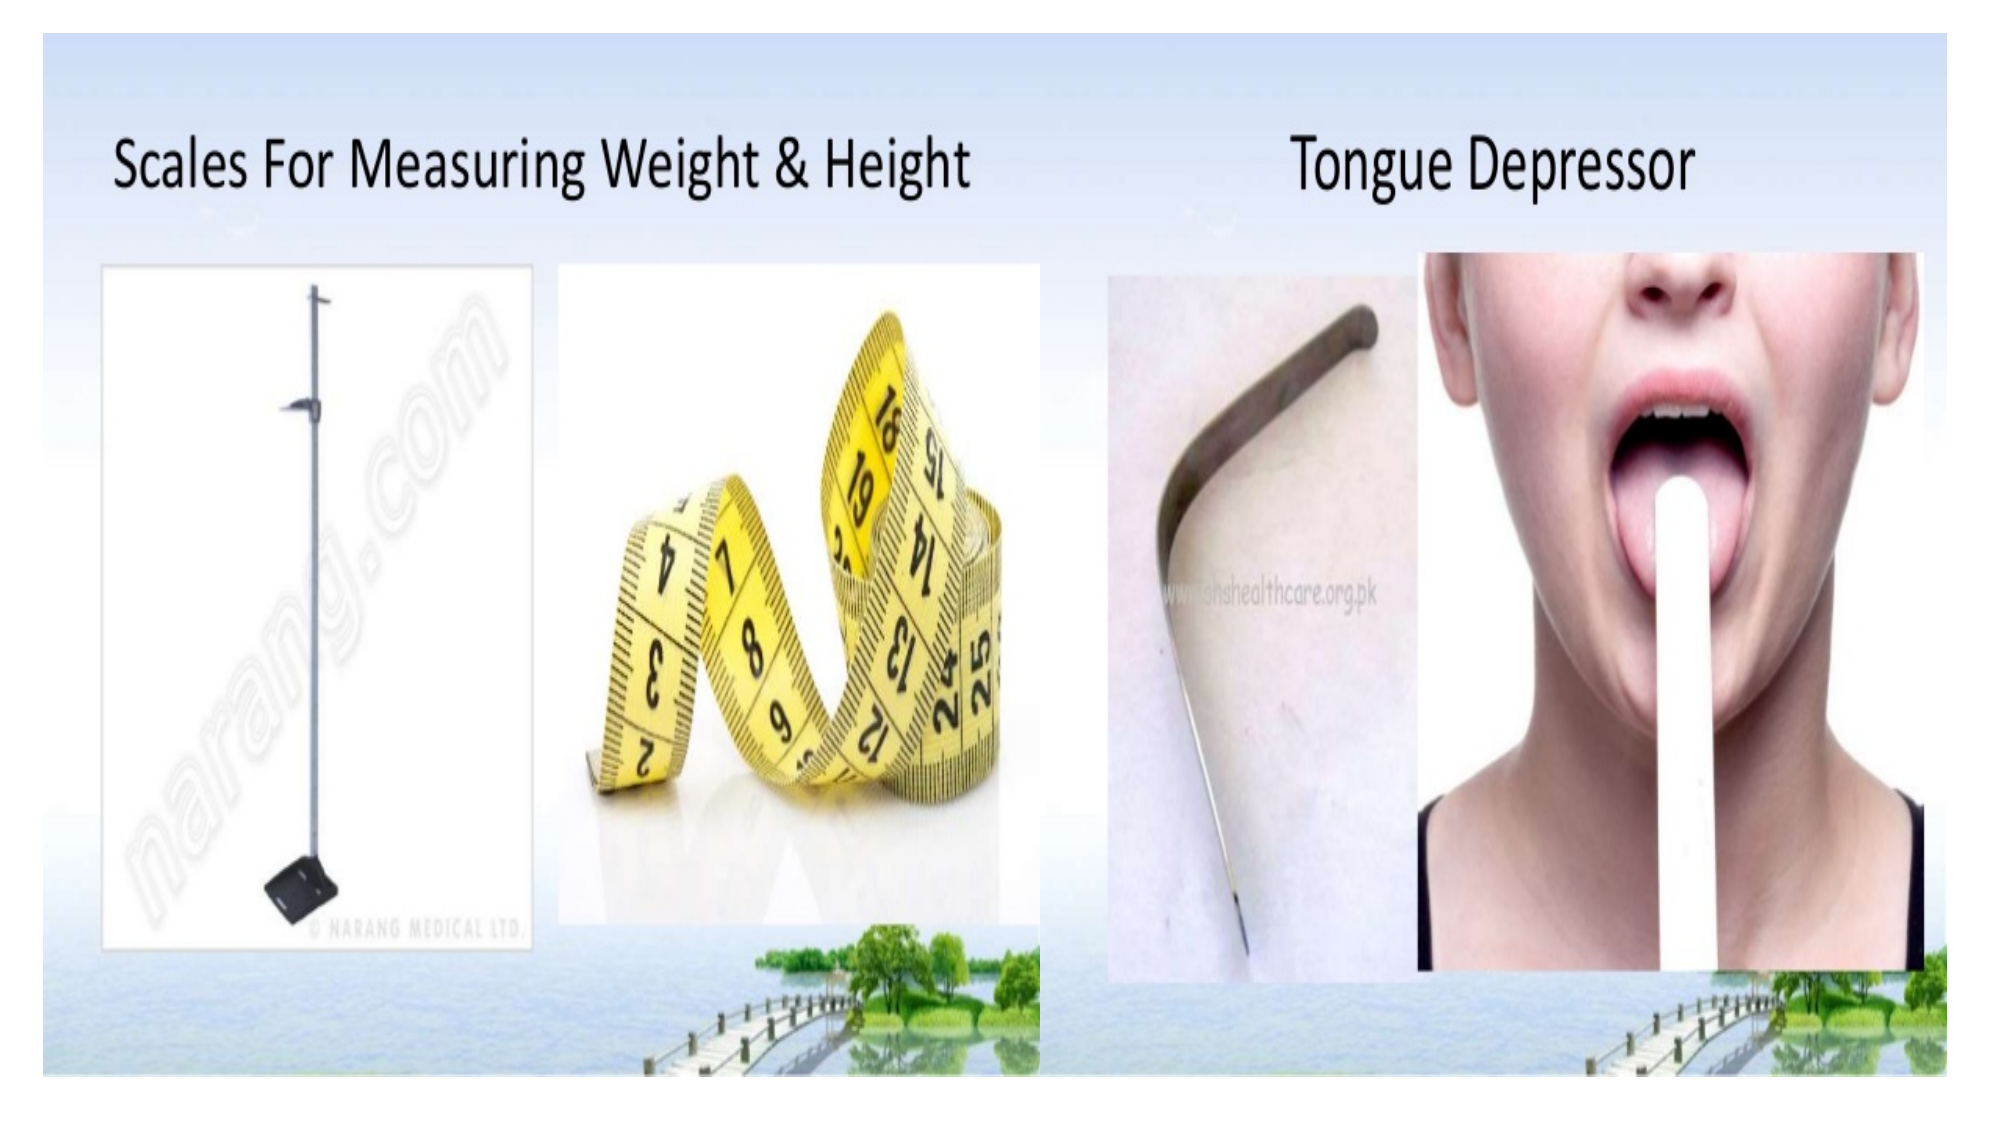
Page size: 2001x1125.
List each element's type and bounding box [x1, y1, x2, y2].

picture [43, 33, 1947, 1077]
